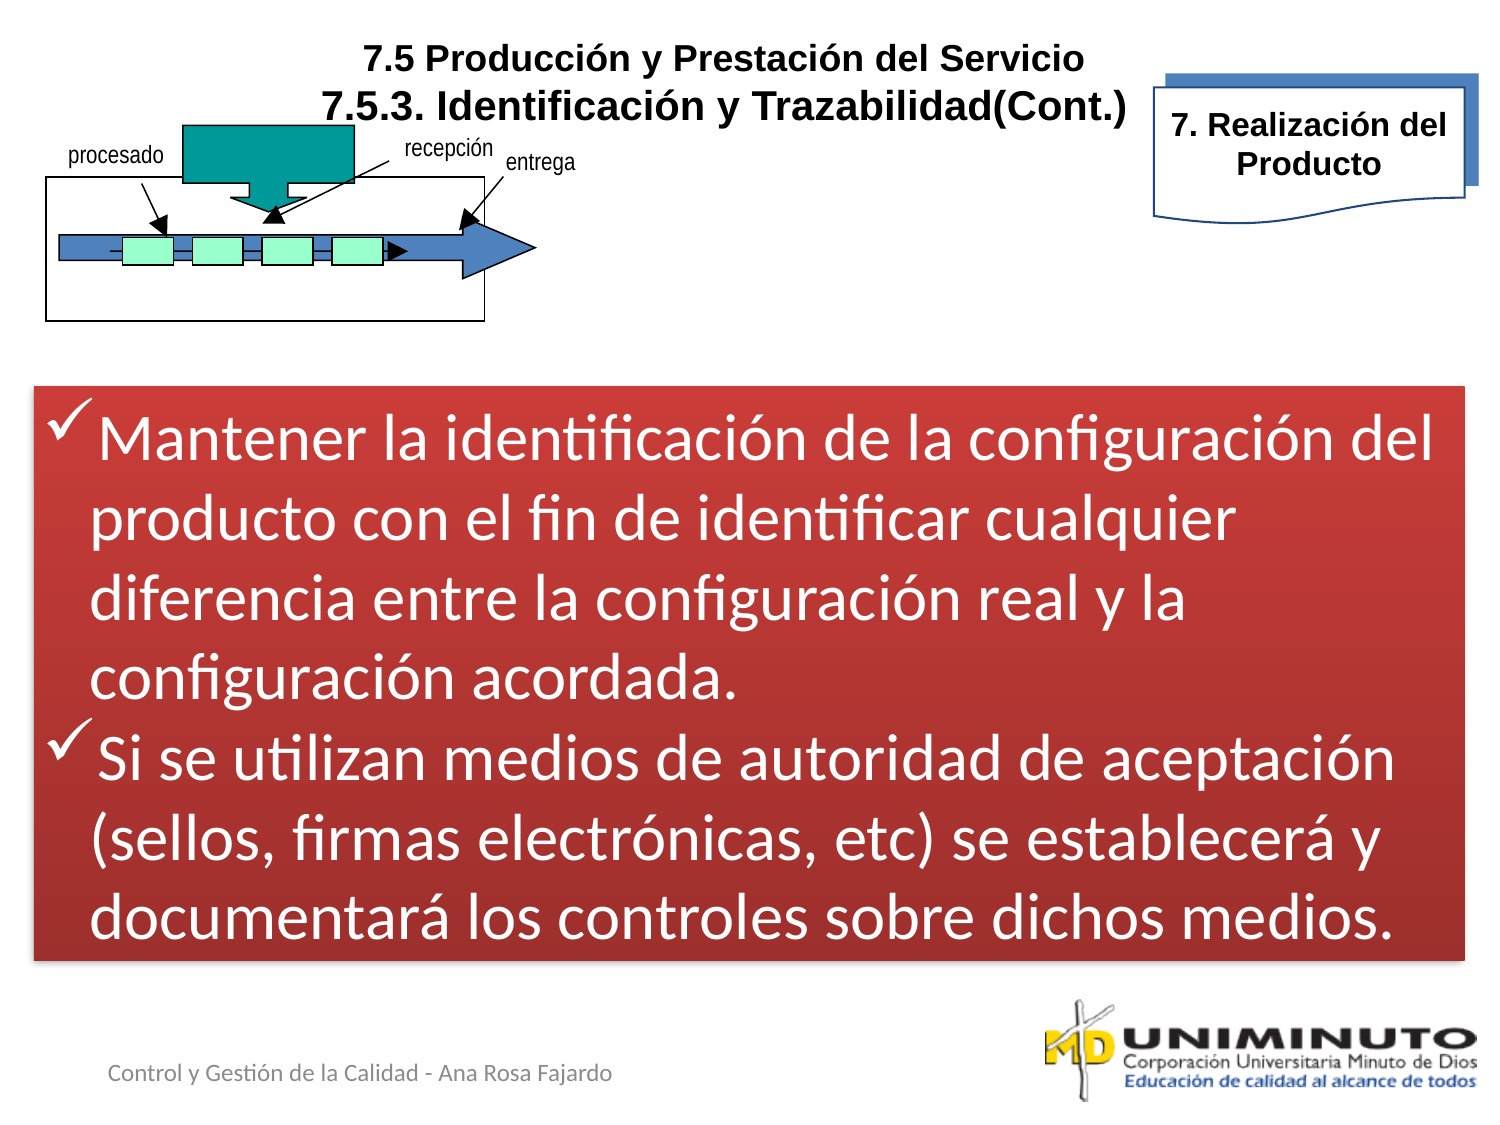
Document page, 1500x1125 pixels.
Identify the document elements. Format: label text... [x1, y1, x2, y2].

picture [1045, 999, 1477, 1102]
text_box Mantener la identificación de la configuración del producto con el fin de identificar cualquier diferencia entre la configuración real y la configuración acordada. Si se utilizan medios de autoridad de aceptación (sellos, firmas electrónicas, etc) se establecerá y documentará los controles sobre dichos medios. [33, 386, 1465, 961]
text_box 7. Realización del Producto [1153, 87, 1465, 224]
text_box 7.5 Producción y Prestación del Servicio 7.5.3. Identificación y Trazabilidad(Cont.) [306, 26, 1143, 136]
text_box Control y Gestión de la Calidad - Ana Rosa Fajardo [58, 1041, 663, 1102]
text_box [45, 124, 592, 322]
